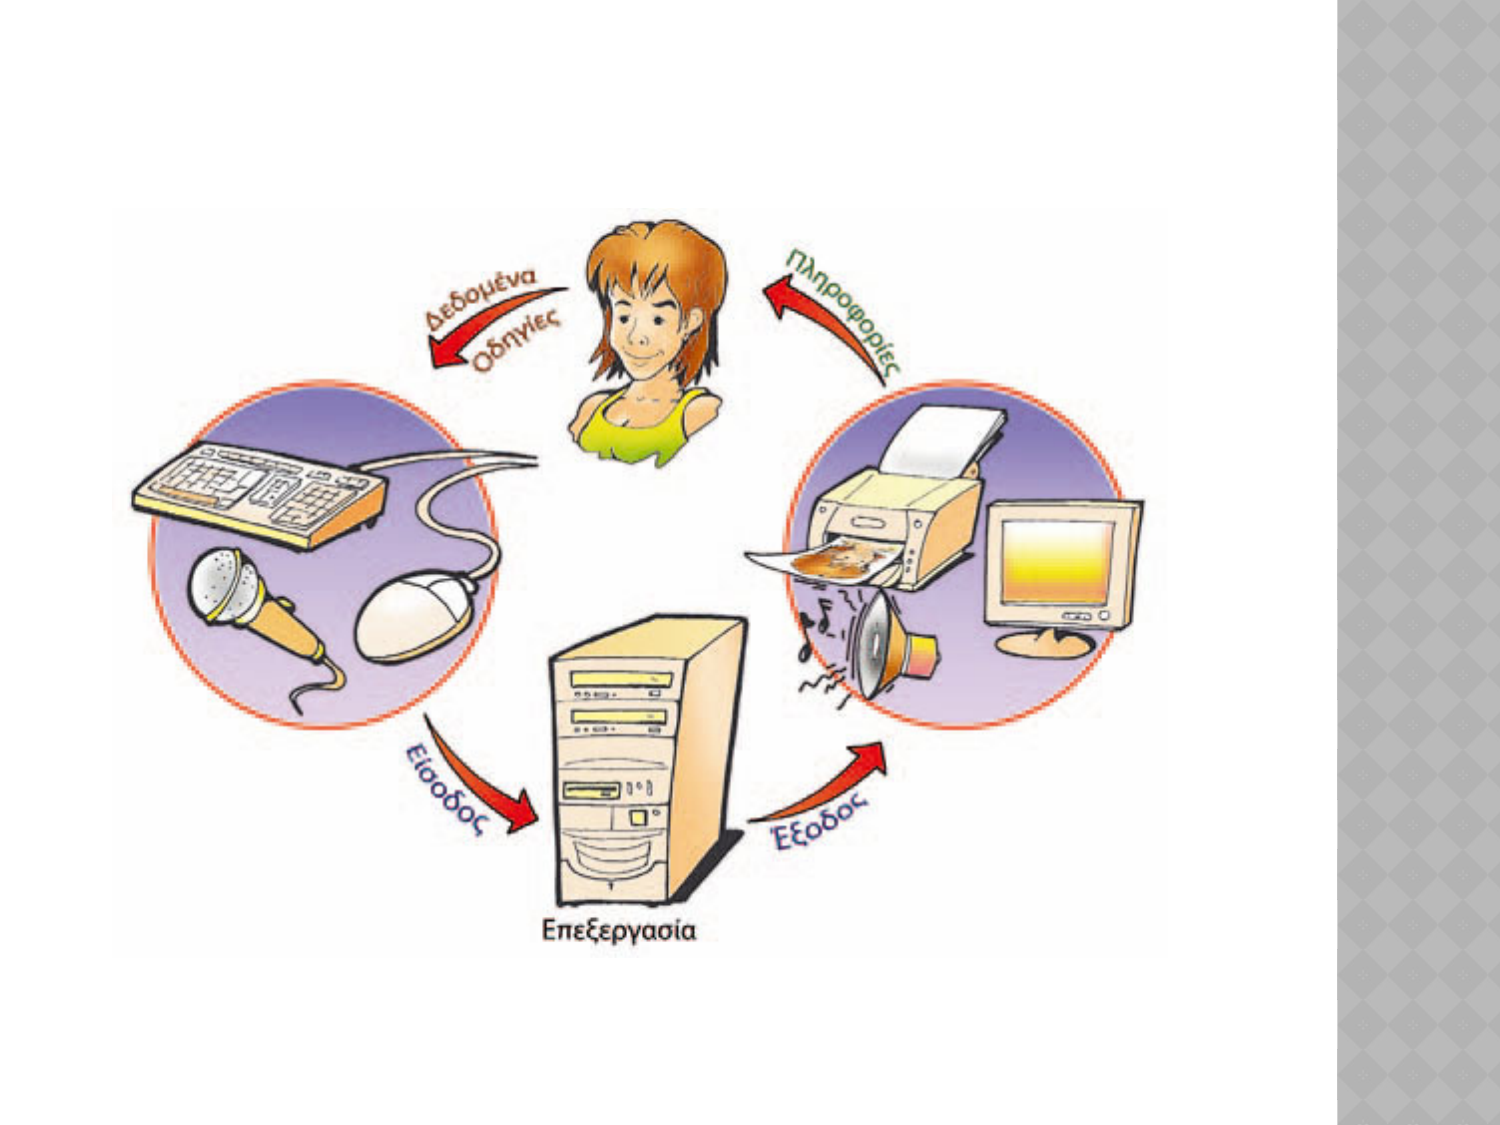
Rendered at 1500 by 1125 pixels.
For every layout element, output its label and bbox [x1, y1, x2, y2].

picture [111, 207, 1168, 959]
